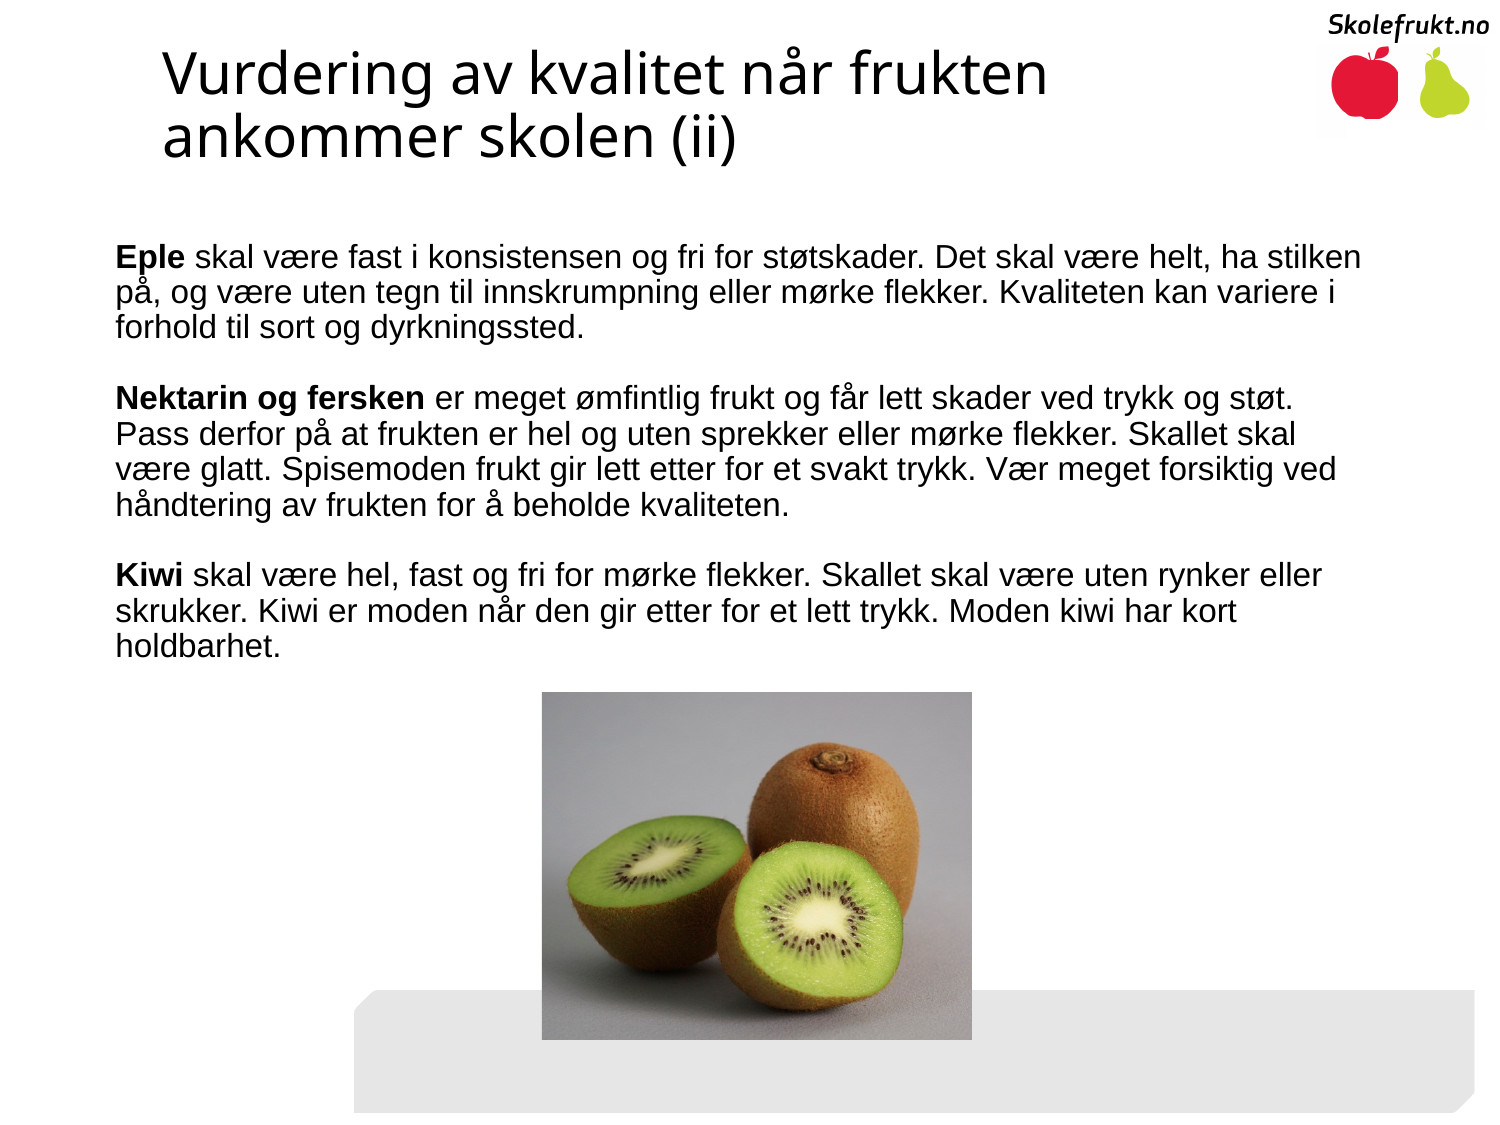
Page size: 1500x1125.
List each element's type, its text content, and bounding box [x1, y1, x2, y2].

title Vurdering av kvalitet når frukten ankommer skolen (ii) [147, 36, 1318, 180]
list Eple skal være fast i konsistensen og fri for støtskader. Det skal være helt, ha stilken på, og være uten tegn til innskrumpning eller mørke flekker. Kvaliteten kan variere i forhold til sort og dyrkningssted. Nektarin og fersken er meget ømfintlig frukt og får lett skader ved trykk og støt. Pass derfor på at frukten er hel og uten sprekker eller mørke flekker. Skallet skal være glatt. Spisemoden frukt gir lett etter for et svakt trykk. Vær meget forsiktig ved håndtering av frukten for å beholde kvaliteten. Kiwi skal være hel, fast og fri for mørke flekker. Skallet skal være uten rynker eller skrukker. Kiwi er moden når den gir etter for et lett trykk. Moden kiwi har kort holdbarhet. [100, 231, 1389, 953]
picture [1316, 0, 1500, 138]
picture [354, 692, 1475, 1113]
